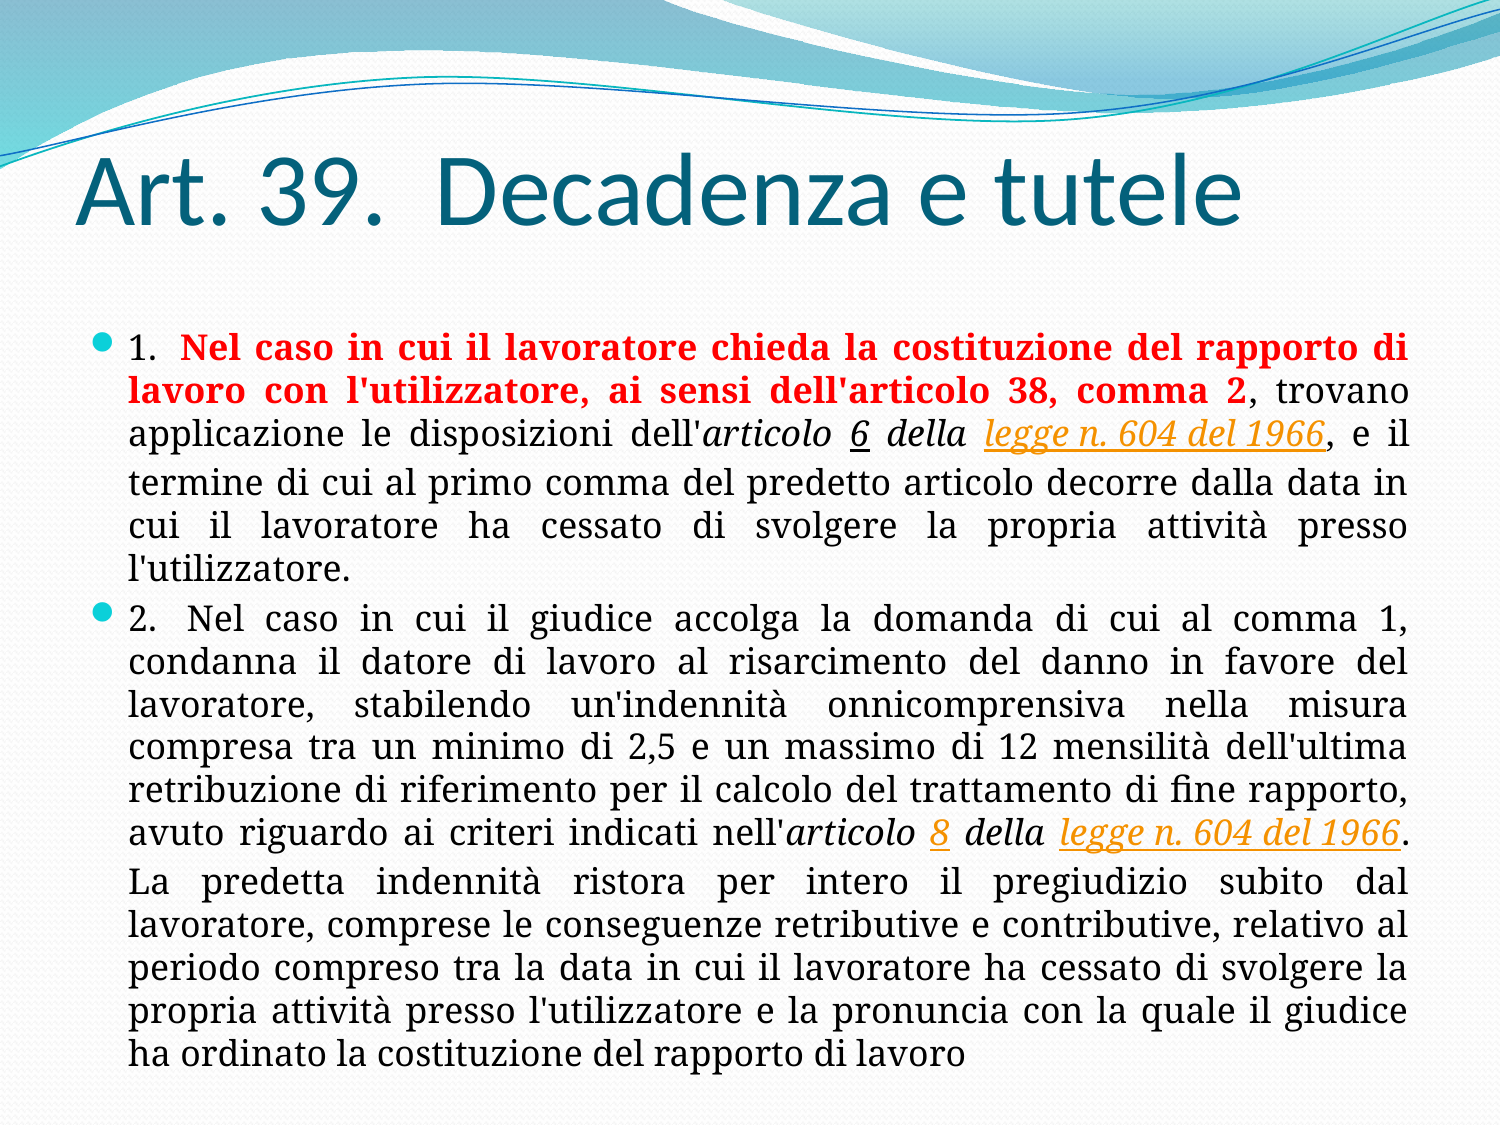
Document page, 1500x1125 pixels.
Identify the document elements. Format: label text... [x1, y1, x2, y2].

title Art. 39. Decadenza e tutele [75, 90, 1425, 247]
list 1. Nel caso in cui il lavoratore chieda la costituzione del rapporto di lavoro con l'utilizzatore, ai sensi dell'articolo 38, comma 2, trovano applicazione le disposizioni dell'articolo 6 della legge n. 604 del 1966, e il termine di cui al primo comma del predetto articolo decorre dalla data in cui il lavoratore ha cessato di svolgere la propria attività presso l'utilizzatore. 2. Nel caso in cui il giudice accolga la domanda di cui al comma 1, condanna il datore di lavoro al risarcimento del danno in favore del lavoratore, stabilendo un'indennità onnicomprensiva nella misura compresa tra un minimo di 2,5 e un massimo di 12 mensilità dell'ultima retribuzione di riferimento per il calcolo del trattamento di fine rapporto, avuto riguardo ai criteri indicati nell'articolo 8 della legge n. 604 del 1966. La predetta indennità ristora per intero il pregiudizio subito dal lavoratore, comprese le conseguenze retributive e contributive, relativo al periodo compreso tra la data in cui il lavoratore ha cessato di svolgere la propria attività presso l'utilizzatore e la pronuncia con la quale il giudice ha ordinato la costituzione del rapporto di lavoro [75, 317, 1425, 1094]
